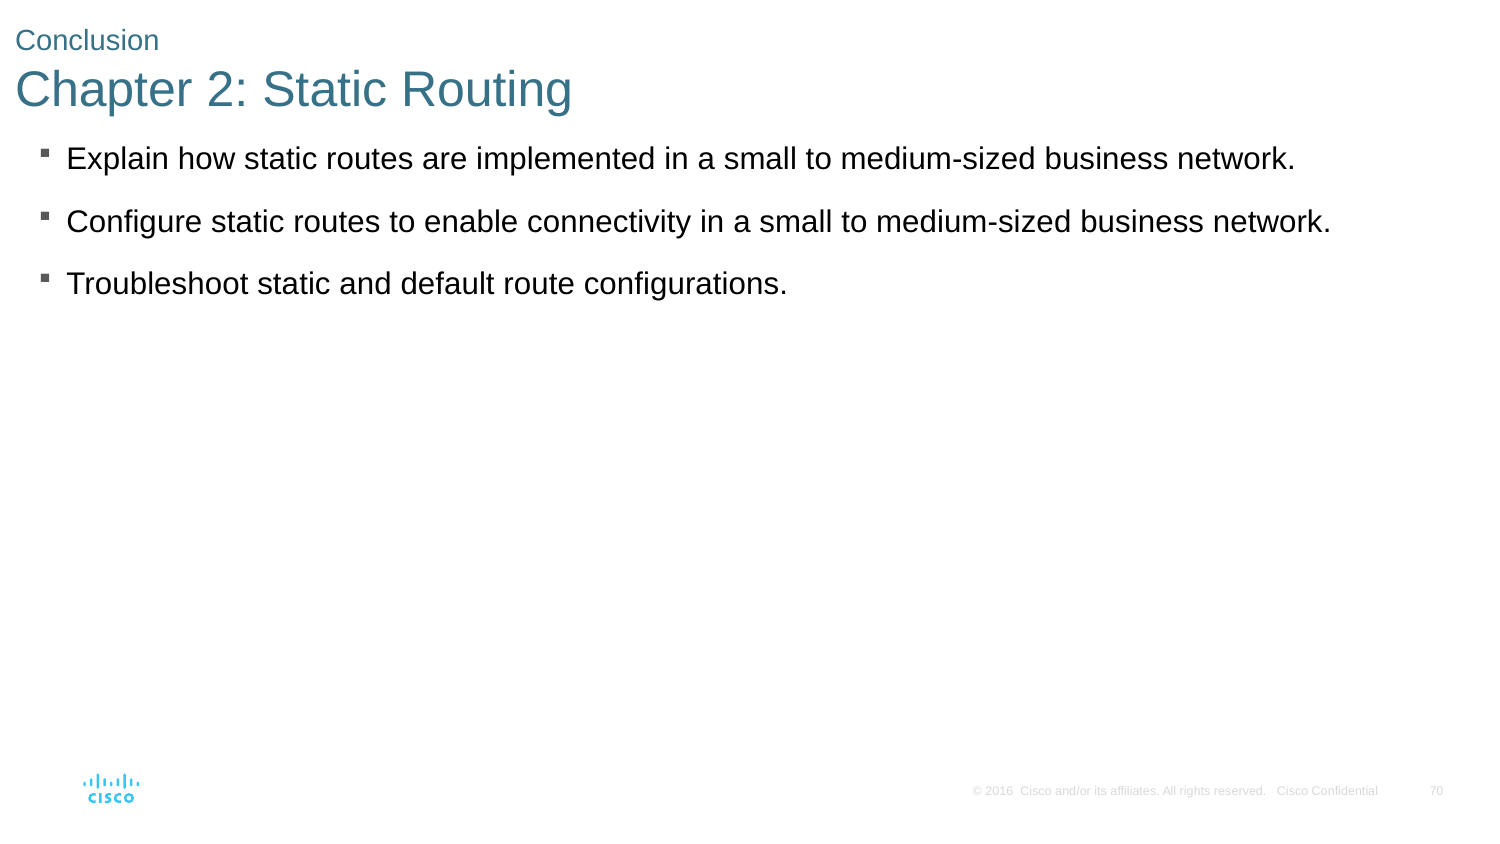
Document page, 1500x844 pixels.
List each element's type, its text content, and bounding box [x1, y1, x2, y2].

list Explain how static routes are implemented in a small to medium-sized business network. Configure static routes to enable connectivity in a small to medium-sized business network. Troubleshoot static and default route configurations. [23, 131, 1476, 813]
title Conclusion Chapter 2: Static Routing [0, 6, 1500, 131]
